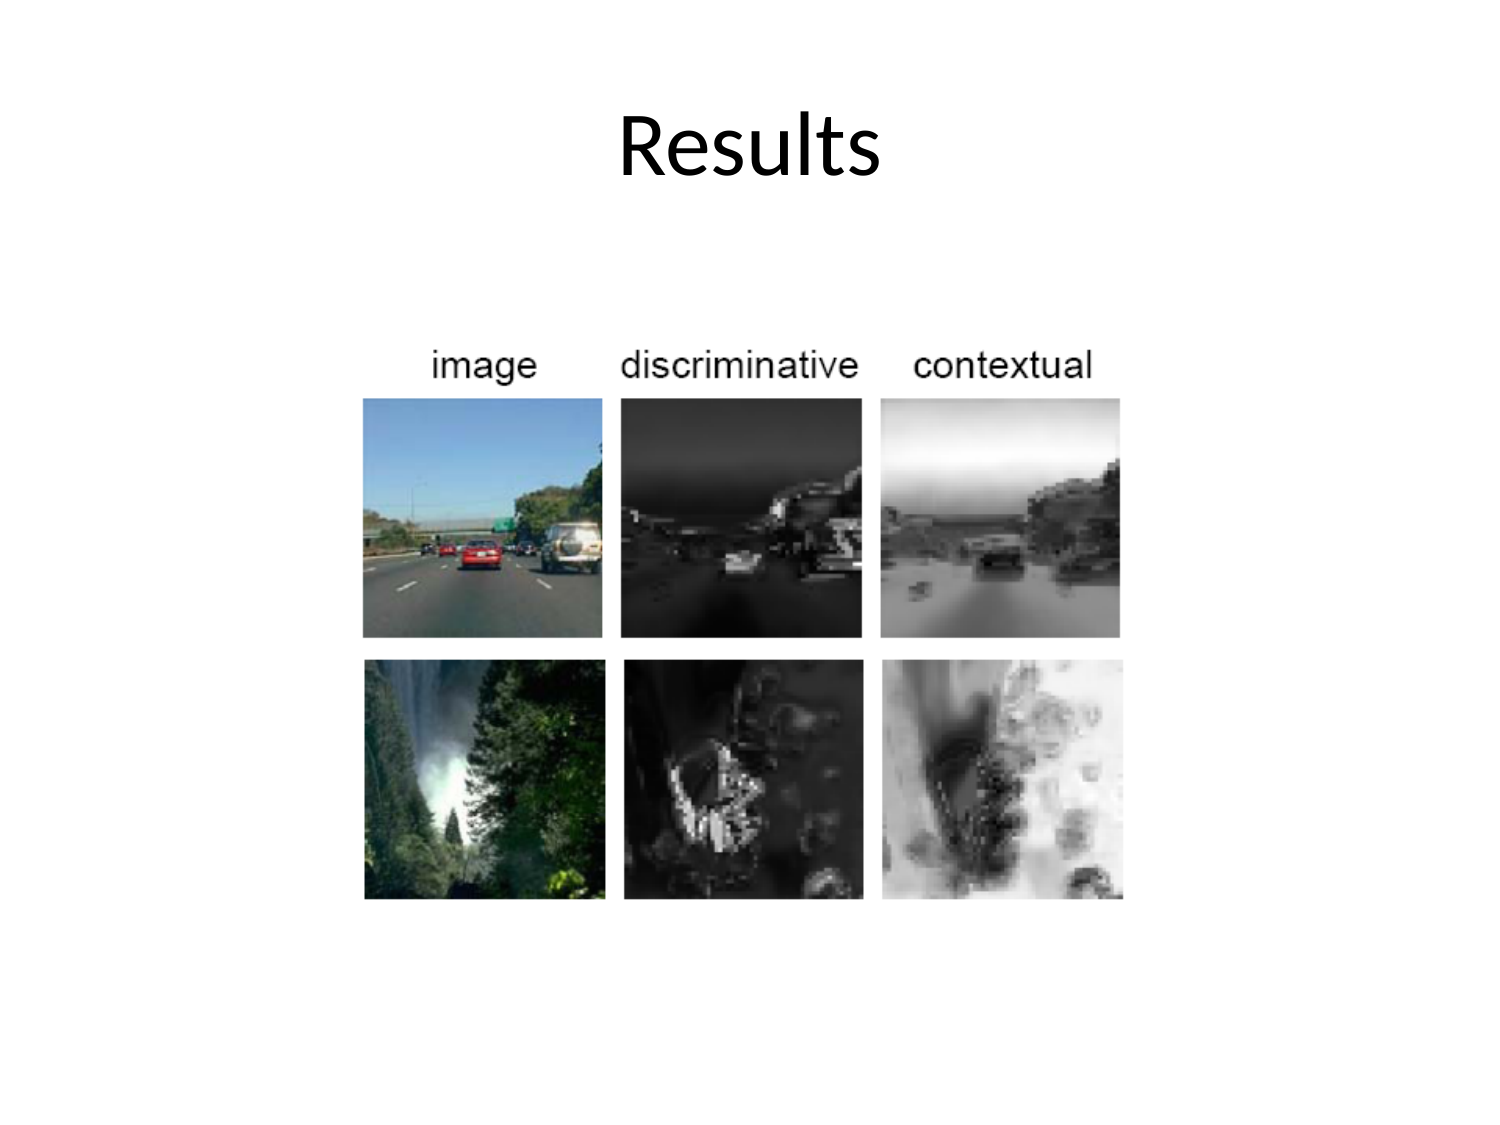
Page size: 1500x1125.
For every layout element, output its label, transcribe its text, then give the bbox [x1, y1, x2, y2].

title Results [75, 45, 1425, 233]
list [357, 347, 1139, 912]
